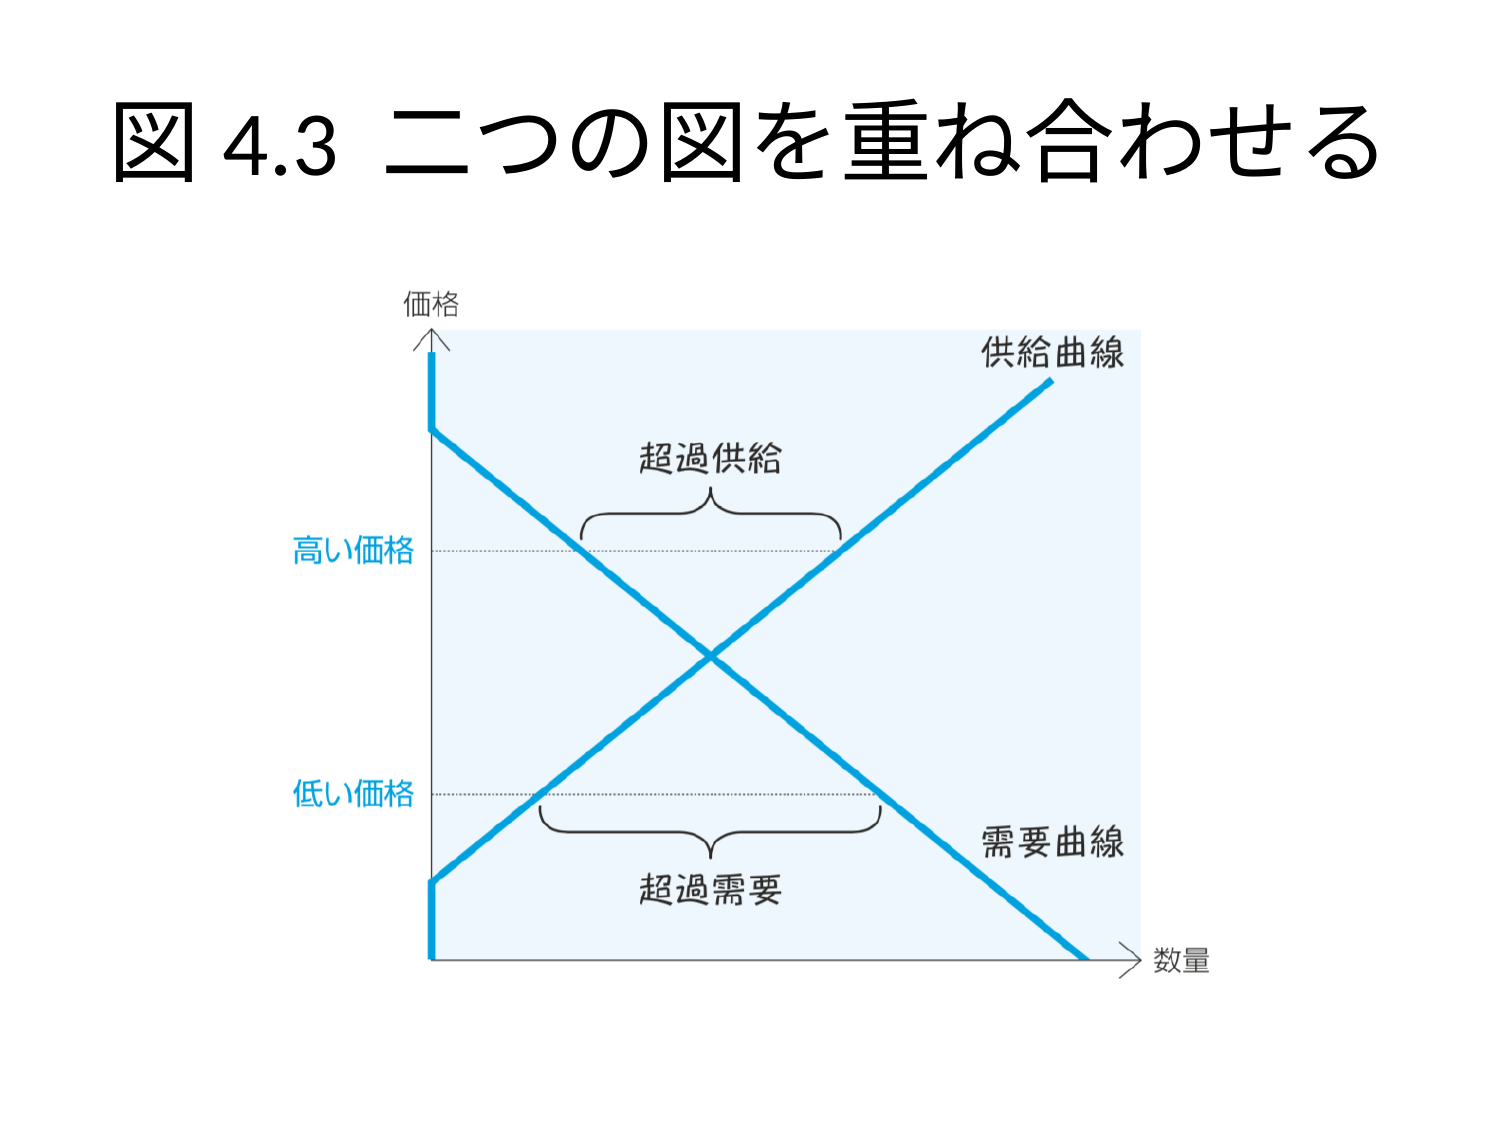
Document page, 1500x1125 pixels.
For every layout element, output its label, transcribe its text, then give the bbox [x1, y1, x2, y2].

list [74, 262, 1426, 1006]
title 図4.3 二つの図を重ね合わせる [75, 45, 1425, 233]
